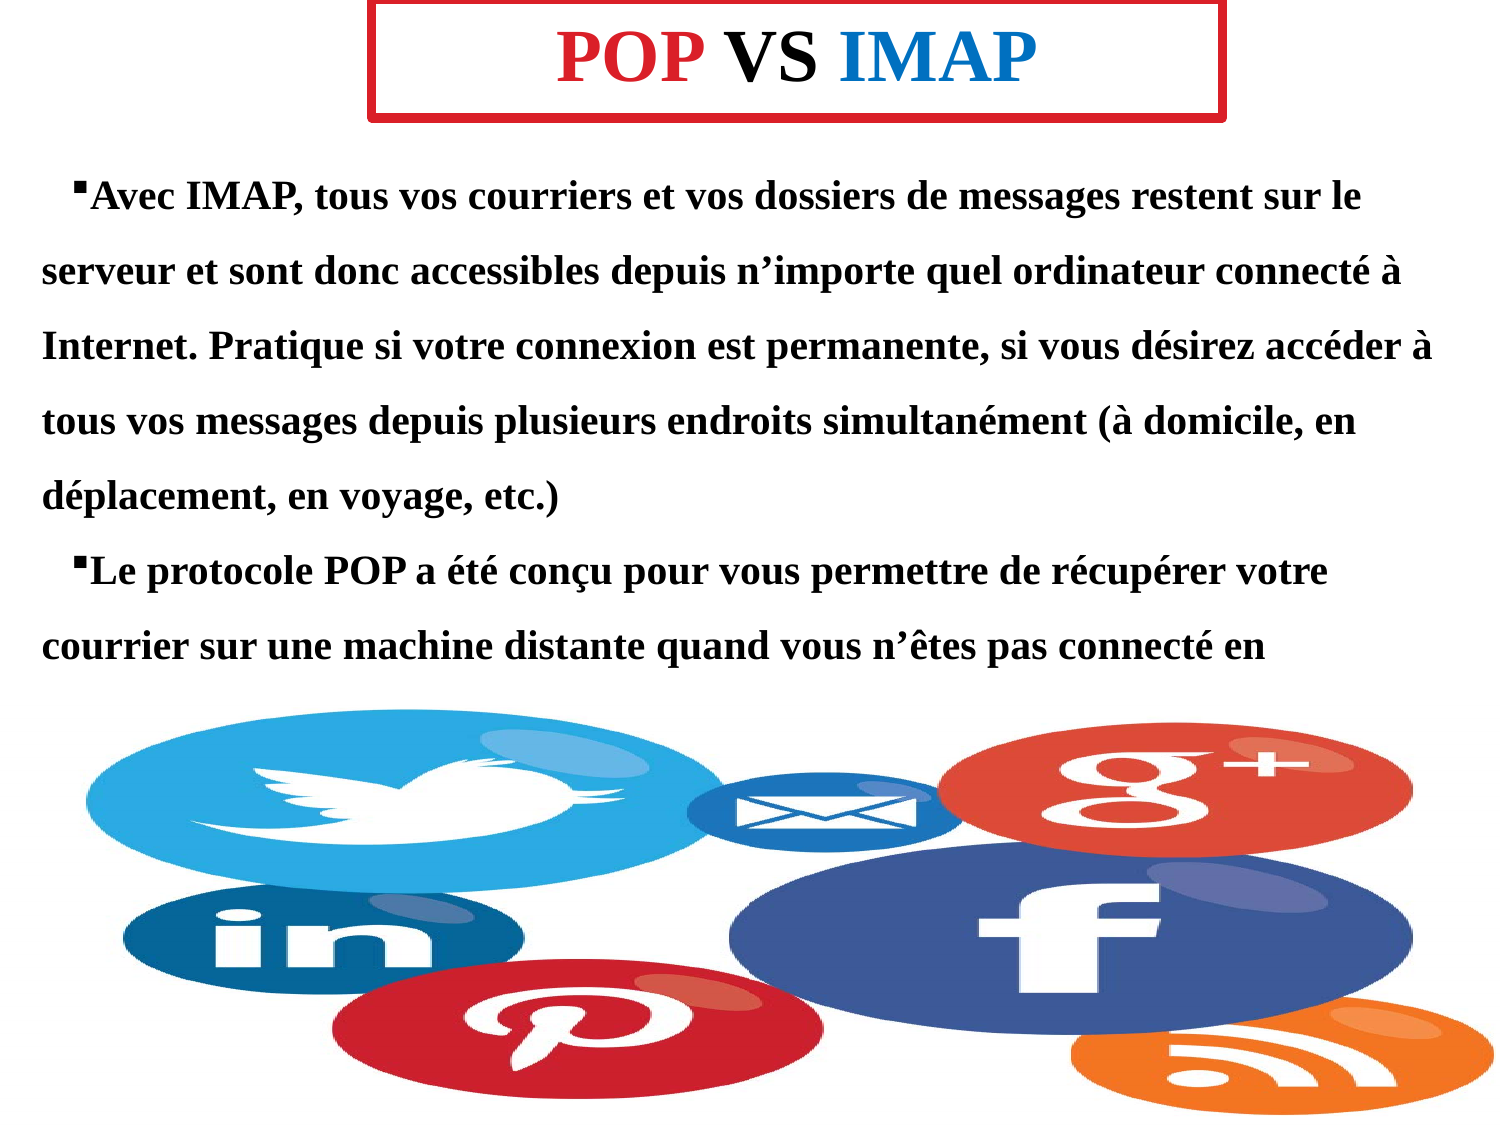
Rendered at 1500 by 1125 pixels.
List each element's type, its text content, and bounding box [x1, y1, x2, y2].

picture [0, 692, 1500, 1125]
text_box POP VS IMAP [367, 0, 1227, 123]
text_box Avec IMAP, tous vos courriers et vos dossiers de messages restent sur le serveur et sont donc accessibles depuis n’importe quel ordinateur connecté à Internet. Pratique si votre connexion est permanente, si vous désirez accéder à tous vos messages depuis plusieurs endroits simultanément (à domicile, en déplacement, en voyage, etc.) Le protocole POP a été conçu pour vous permettre de récupérer votre courrier sur une machine distante quand vous n’êtes pas connecté en permanence à Internet. [26, 135, 1500, 692]
